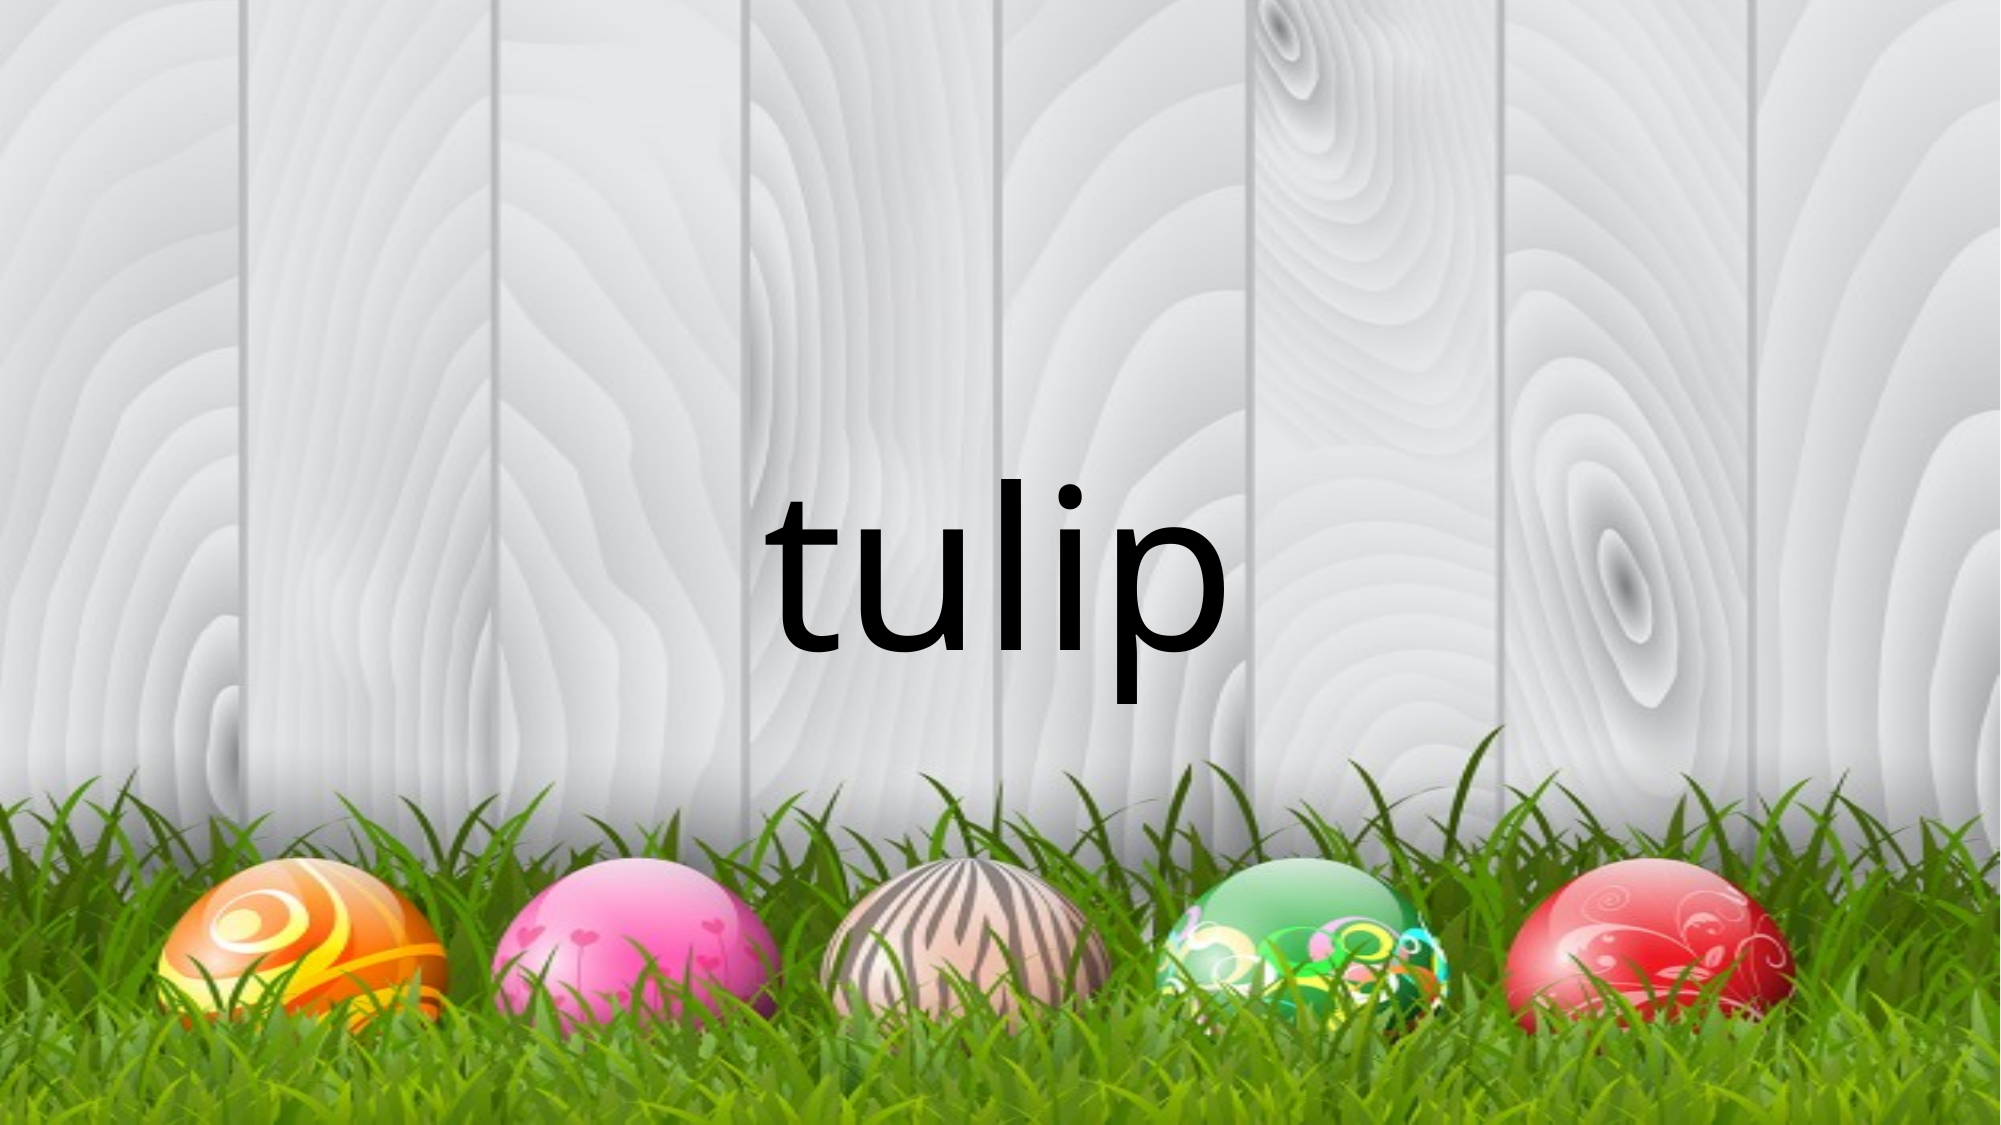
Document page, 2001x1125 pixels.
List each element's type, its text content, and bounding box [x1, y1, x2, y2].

picture [0, 0, 2001, 1125]
text_box tulip [363, 418, 1637, 704]
